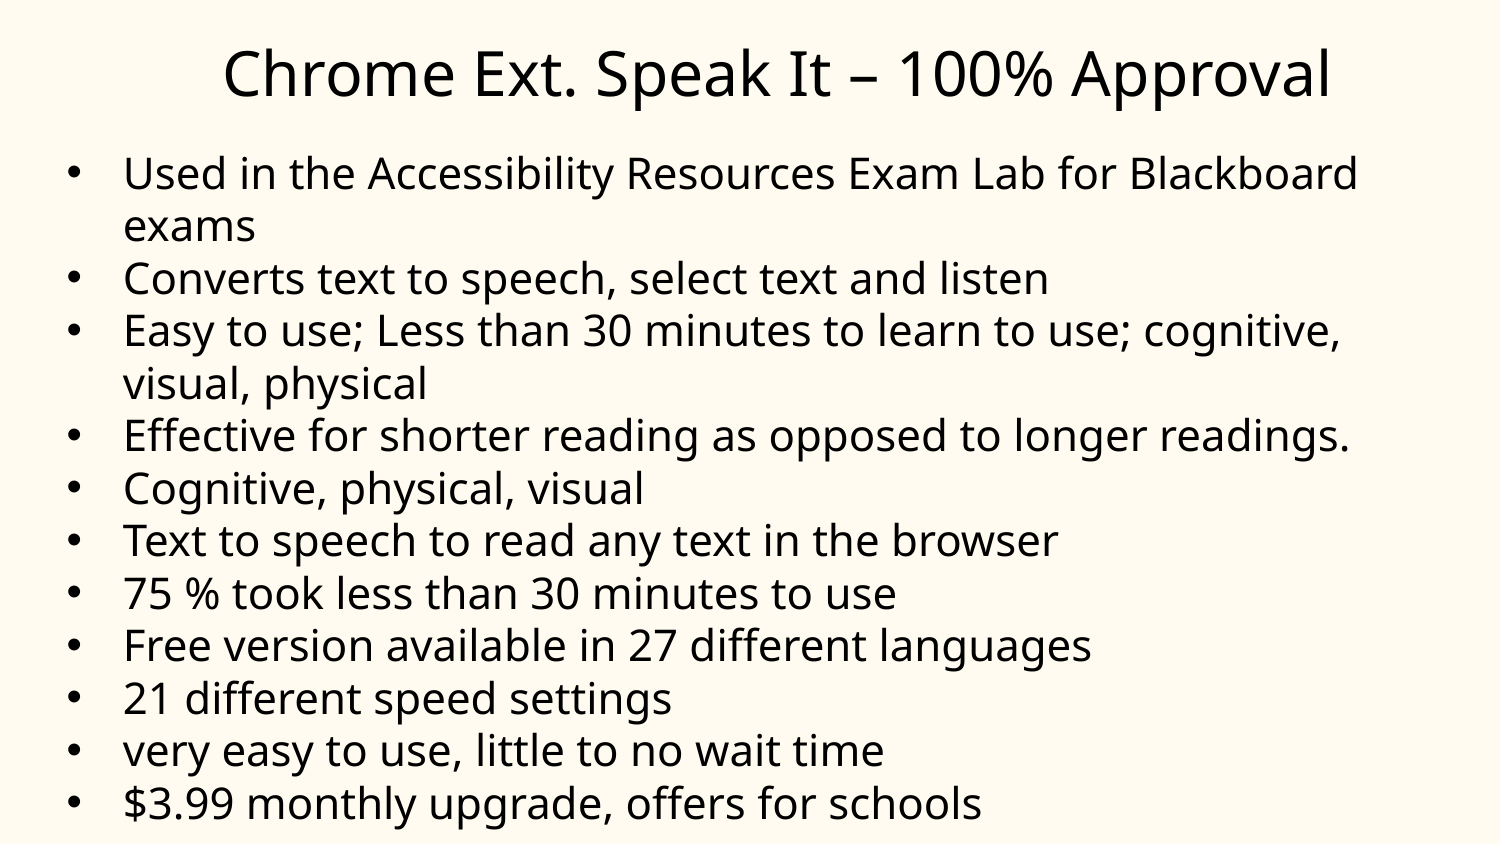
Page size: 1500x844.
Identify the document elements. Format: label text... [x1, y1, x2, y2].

title Chrome Ext. Speak It – 100% Approval [130, 18, 1425, 139]
list Used in the Accessibility Resources Exam Lab for Blackboard exams Converts text to speech, select text and listen Easy to use; Less than 30 minutes to learn to use; cognitive, visual, physical Effective for shorter reading as opposed to longer readings. Cognitive, physical, visual Text to speech to read any text in the browser 75 % took less than 30 minutes to use Free version available in 27 different languages 21 different speed settings very easy to use, little to no wait time $3.99 monthly upgrade, offers for schools [55, 139, 1466, 816]
